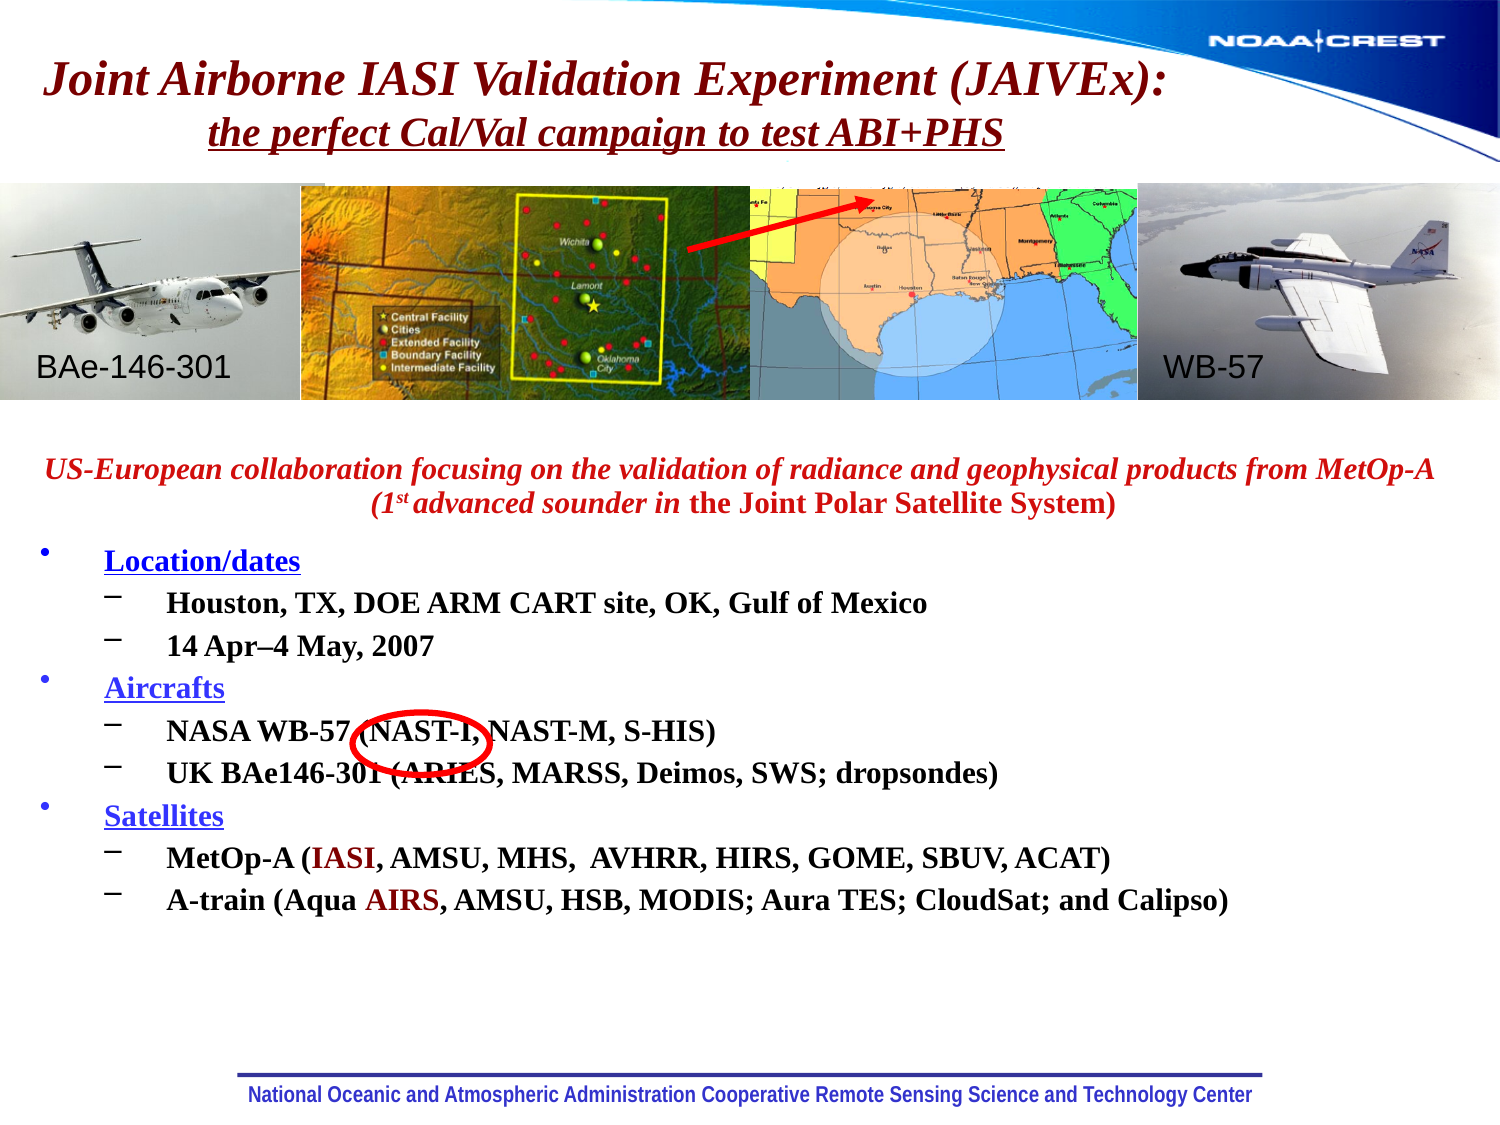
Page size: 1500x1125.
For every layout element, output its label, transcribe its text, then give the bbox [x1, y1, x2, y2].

picture [562, 0, 1500, 163]
text_box US-European collaboration focusing on the validation of radiance and geophysical products from MetOp-A (1st advanced sounder in the Joint Polar Satellite System) Location/dates Houston, TX, DOE ARM CART site, OK, Gulf of Mexico 14 Apr–4 May, 2007 Aircrafts NASA WB-57 (NAST-I, NAST-M, S-HIS) UK BAe146-301 (ARIES, MARSS, Deimos, SWS; dropsondes) Satellites MetOp-A (IASI, AMSU, MHS, AVHRR, HIRS, GOME, SBUV, ACAT) A-train (Aqua AIRS, AMSU, HSB, MODIS; Aura TES; CloudSat; and Calipso) [24, 444, 1463, 943]
text_box Joint Airborne IASI Validation Experiment (JAIVEx): the perfect Cal/Val campaign to test ABI+PHS [12, 37, 1200, 163]
picture [0, 183, 1500, 401]
text_box [455, 573, 486, 654]
text_box [352, 712, 490, 775]
